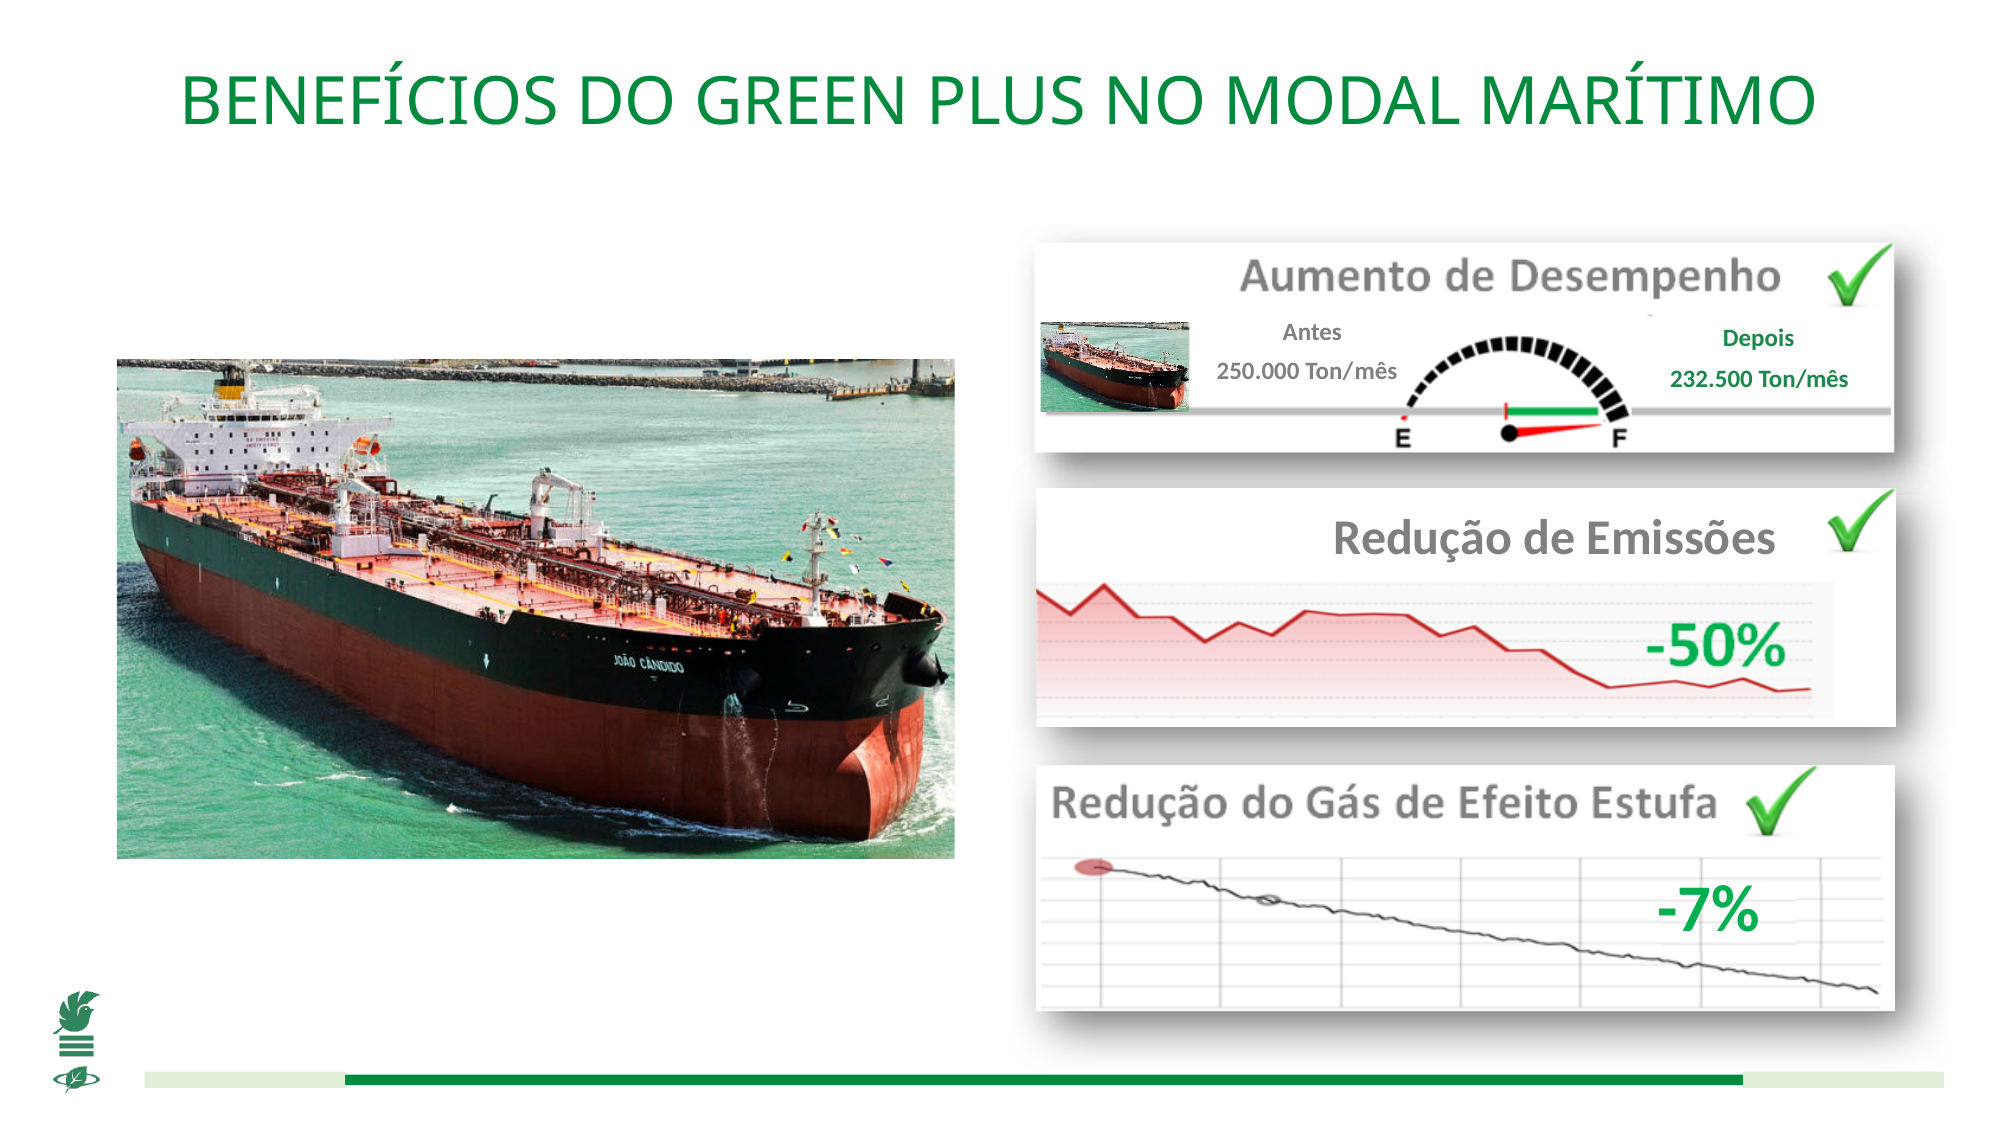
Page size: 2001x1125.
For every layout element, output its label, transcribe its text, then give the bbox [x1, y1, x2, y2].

picture [1012, 224, 1947, 495]
picture [1036, 765, 1895, 1013]
picture [116, 359, 955, 859]
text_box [53, 991, 1945, 1093]
text_box BENEFÍCIOS DO GREEN PLUS NO MODAL MARÍTIMO [0, 50, 2000, 146]
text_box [1036, 488, 1897, 727]
